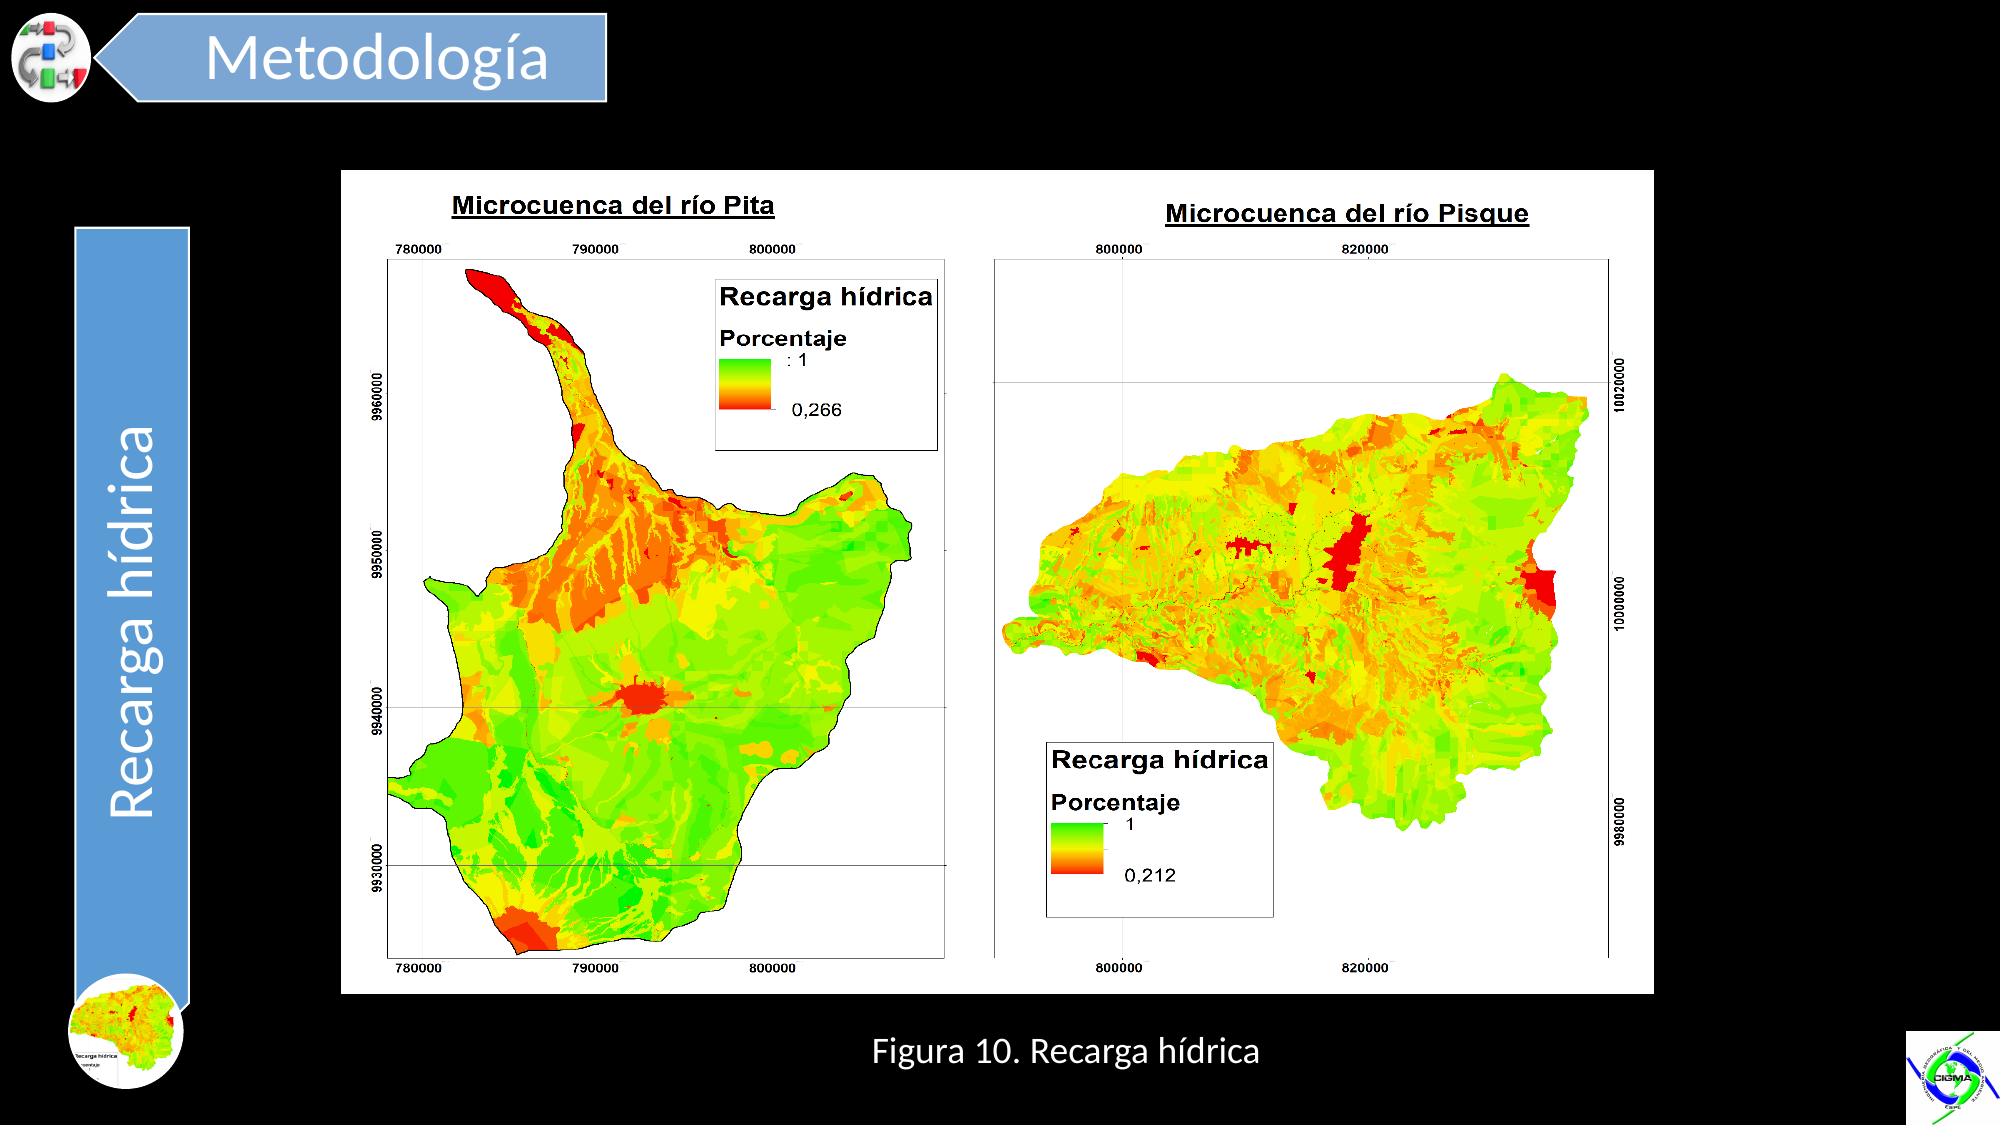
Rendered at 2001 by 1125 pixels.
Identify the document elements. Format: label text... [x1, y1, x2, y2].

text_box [0, 586, 549, 701]
text_box [68, 973, 184, 1089]
picture [1906, 1031, 2000, 1125]
text_box Figura 10. Recarga hídrica [857, 1018, 1857, 1079]
text_box [11, 12, 92, 103]
picture [340, 169, 1655, 995]
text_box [94, 13, 607, 102]
